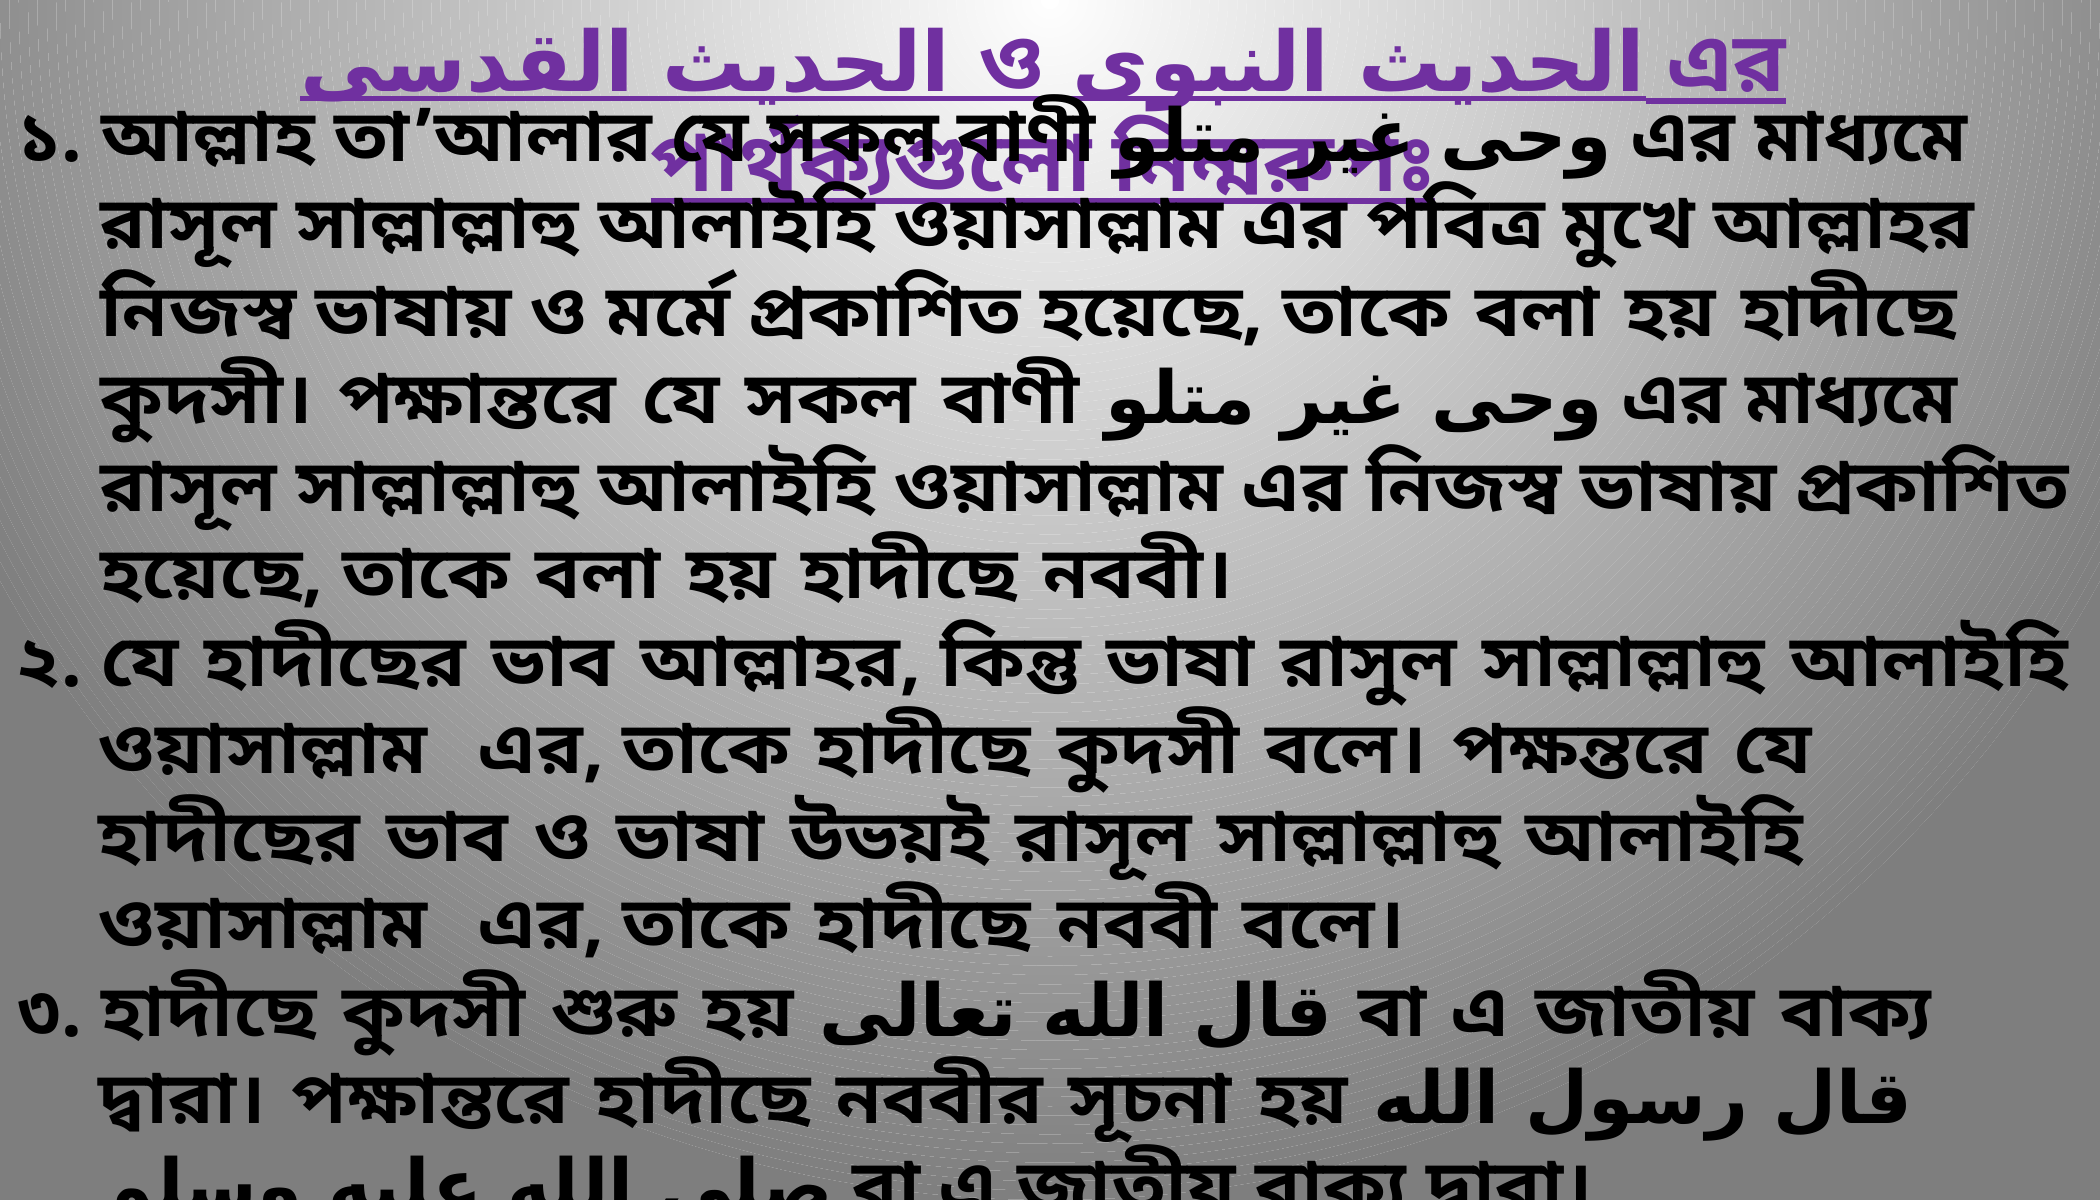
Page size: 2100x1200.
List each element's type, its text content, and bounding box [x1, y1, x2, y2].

text_box ১. আল্লাহ তা’আলার যে সকল বাণী وحى غير متلو এর মাধ্যমে রাসূল সাল্লাল্লাহু আলাইহি ওয়াসাল্লাম এর পবিত্র মুখে আল্লাহর নিজস্ব ভাষায় ও মর্মে প্রকাশিত হয়েছে, তাকে বলা হয় হাদীছে কুদসী। পক্ষান্তরে যে সকল বাণী وحى غير متلو এর মাধ্যমে রাসূল সাল্লাল্লাহু আলাইহি ওয়াসাল্লাম এর নিজস্ব ভাষায় প্রকাশিত হয়েছে, তাকে বলা হয় হাদীছে নববী। ২. যে হাদীছের ভাব আল্লাহর, কিন্তু ভাষা রাসুল সাল্লাল্লাহু আলাইহি ওয়াসাল্লাম এর, তাকে হাদীছে কুদসী বলে। পক্ষন্তরে যে হাদীছের ভাব ও ভাষা উভয়ই রাসূল সাল্লাল্লাহু আলাইহি ওয়াসাল্লাম এর, তাকে হাদীছে নববী বলে। ৩. হাদীছে কুদসী শুরু হয় قال الله تعالى বা এ জাতীয় বাক্য দ্বারা। পক্ষান্তরে হাদীছে নববীর সূচনা হয় قال رسول الله صلى الله عليه وسلم বা এ জাতীয় বাক্য দ্বারা। ৪. হাদীছে কুদসীর সংখ্যা একশ বা তার চেয়ে কিছু বেশি। পক্ষান্তরে হাদীছে নববীর সংখ্যা অসংখ্য, অগণিত। [0, 79, 2100, 1200]
text_box الحديث القدسى ও الحديث النبوى এর পার্থক্যগুলো নিন্মরুপঃ [210, 0, 1876, 79]
